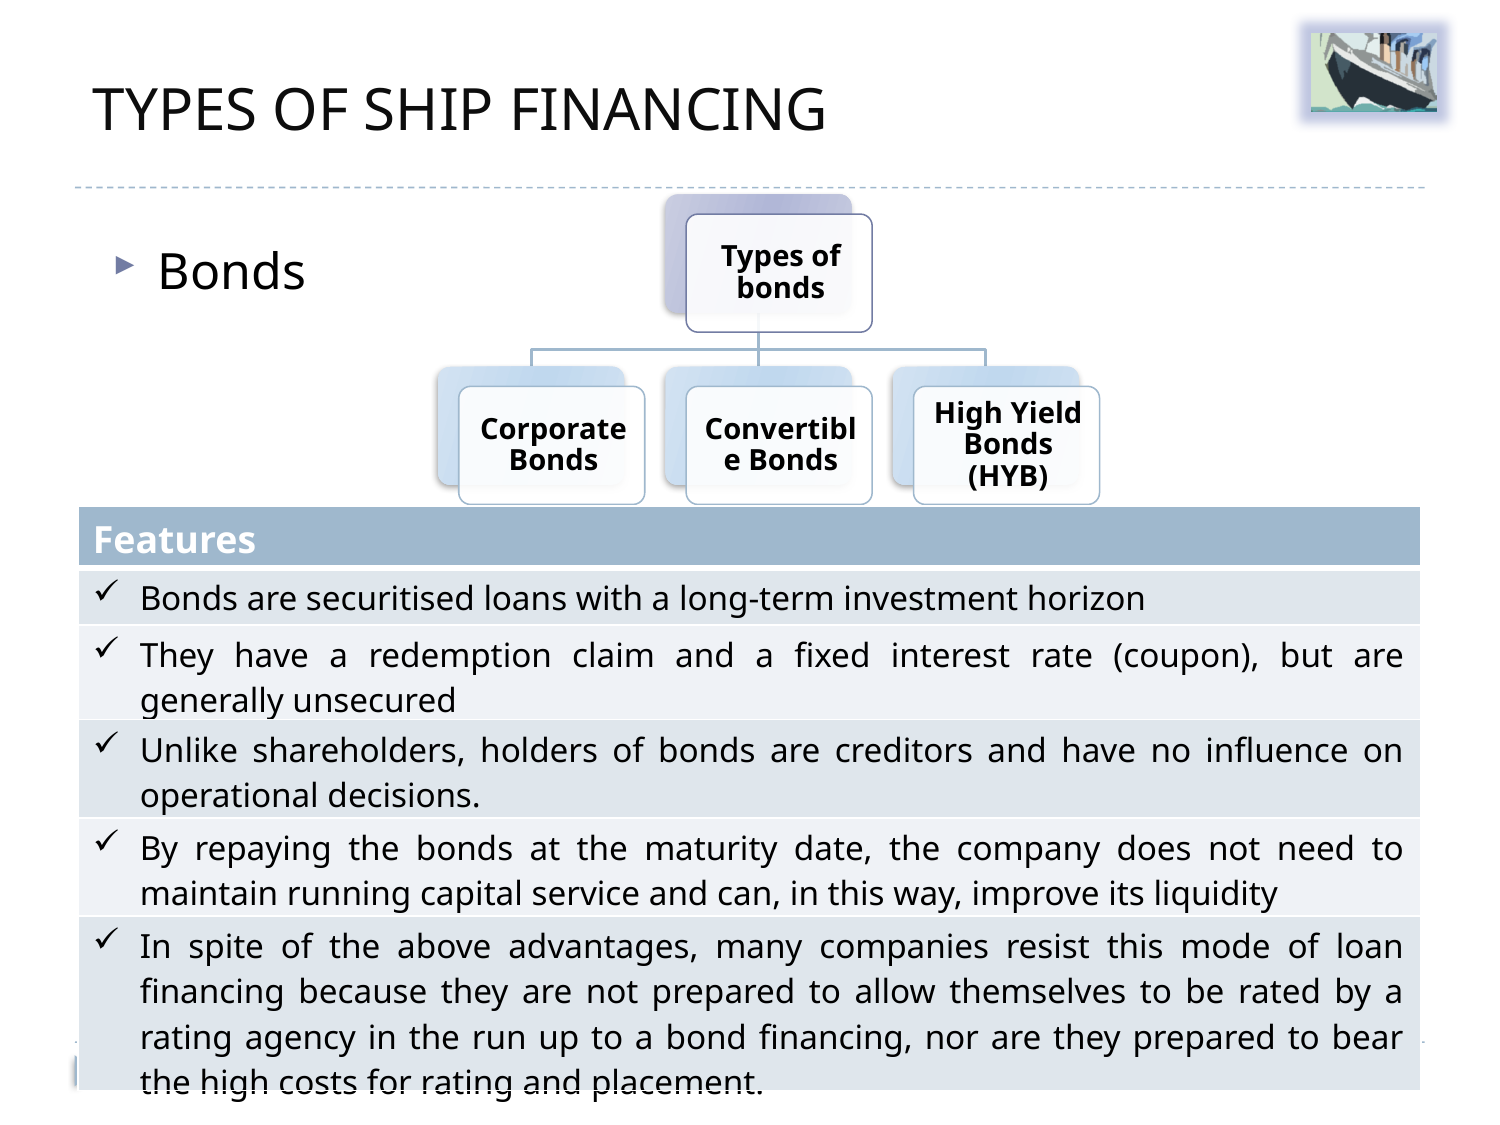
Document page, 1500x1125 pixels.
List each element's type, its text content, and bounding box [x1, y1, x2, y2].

text_box Bonds [97, 231, 432, 307]
table_cell Unlike shareholders, holders of bonds are creditors and have no influence on operational decisions. [79, 720, 1420, 817]
text_box TYPES OF SHIP FINANCING [77, 64, 1222, 150]
table_cell Bonds are securitised loans with a long-term investment horizon [79, 571, 1420, 624]
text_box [437, 174, 1100, 525]
slide_number 11 [100, 1091, 426, 1103]
table_cell By repaying the bonds at the maturity date, the company does not need to maintain running capital service and can, in this way, improve its liquidity [79, 819, 1420, 915]
picture [1310, 32, 1438, 112]
table_header Features [79, 507, 1420, 565]
table_cell In spite of the above advantages, many companies resist this mode of loan financing because they are not prepared to allow themselves to be rated by a rating agency in the run up to a bond financing, nor are they prepared to bear the high costs for rating and placement. [79, 917, 1420, 1090]
table_cell They have a redemption claim and a fixed interest rate (coupon), but are generally unsecured [79, 626, 1420, 719]
